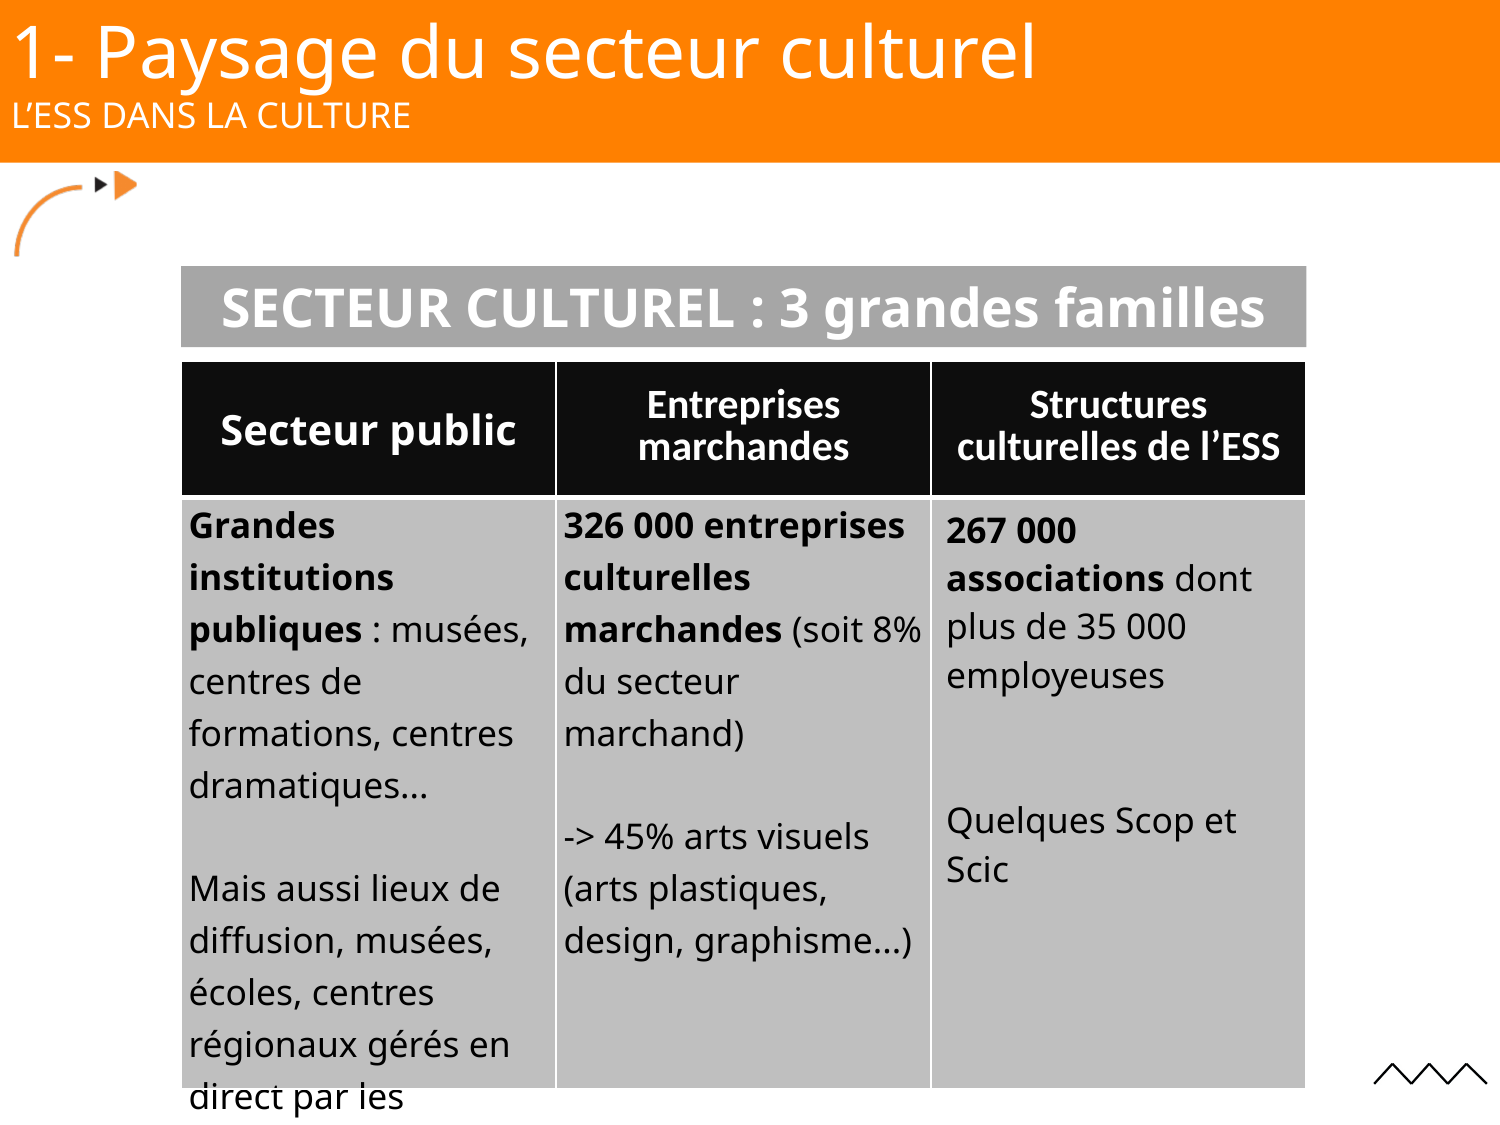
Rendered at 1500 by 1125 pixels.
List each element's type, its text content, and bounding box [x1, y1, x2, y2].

text_box SECTEUR CULTUREL : 3 grandes familles [181, 266, 1307, 348]
table_cell Grandes institutions publiques : musées, centres de formations, centres dramatiques... Mais aussi lieux de diffusion, musées, écoles, centres régionaux gérés en direct par les collectivités… [182, 500, 555, 1088]
title 1-L’ESS dans la Culture [124, 0, 1500, 163]
picture [26, 157, 124, 282]
table_header Entreprises marchandes [557, 362, 930, 495]
table_cell 267 000 associations dont plus de 35 000 employeuses Quelques Scop et Scic [932, 500, 1305, 1088]
picture [1357, 1040, 1500, 1123]
table_header Structures culturelles de l’ESS [932, 362, 1305, 495]
table_header Secteur public [182, 362, 555, 495]
text_box 1- Paysage du secteur culturel L’ESS DANS LA CULTURE [0, 0, 1496, 161]
table_cell 326 000 entreprises culturelles marchandes (soit 8% du secteur marchand) -> 45% arts visuels (arts plastiques, design, graphisme...) [557, 500, 930, 1088]
